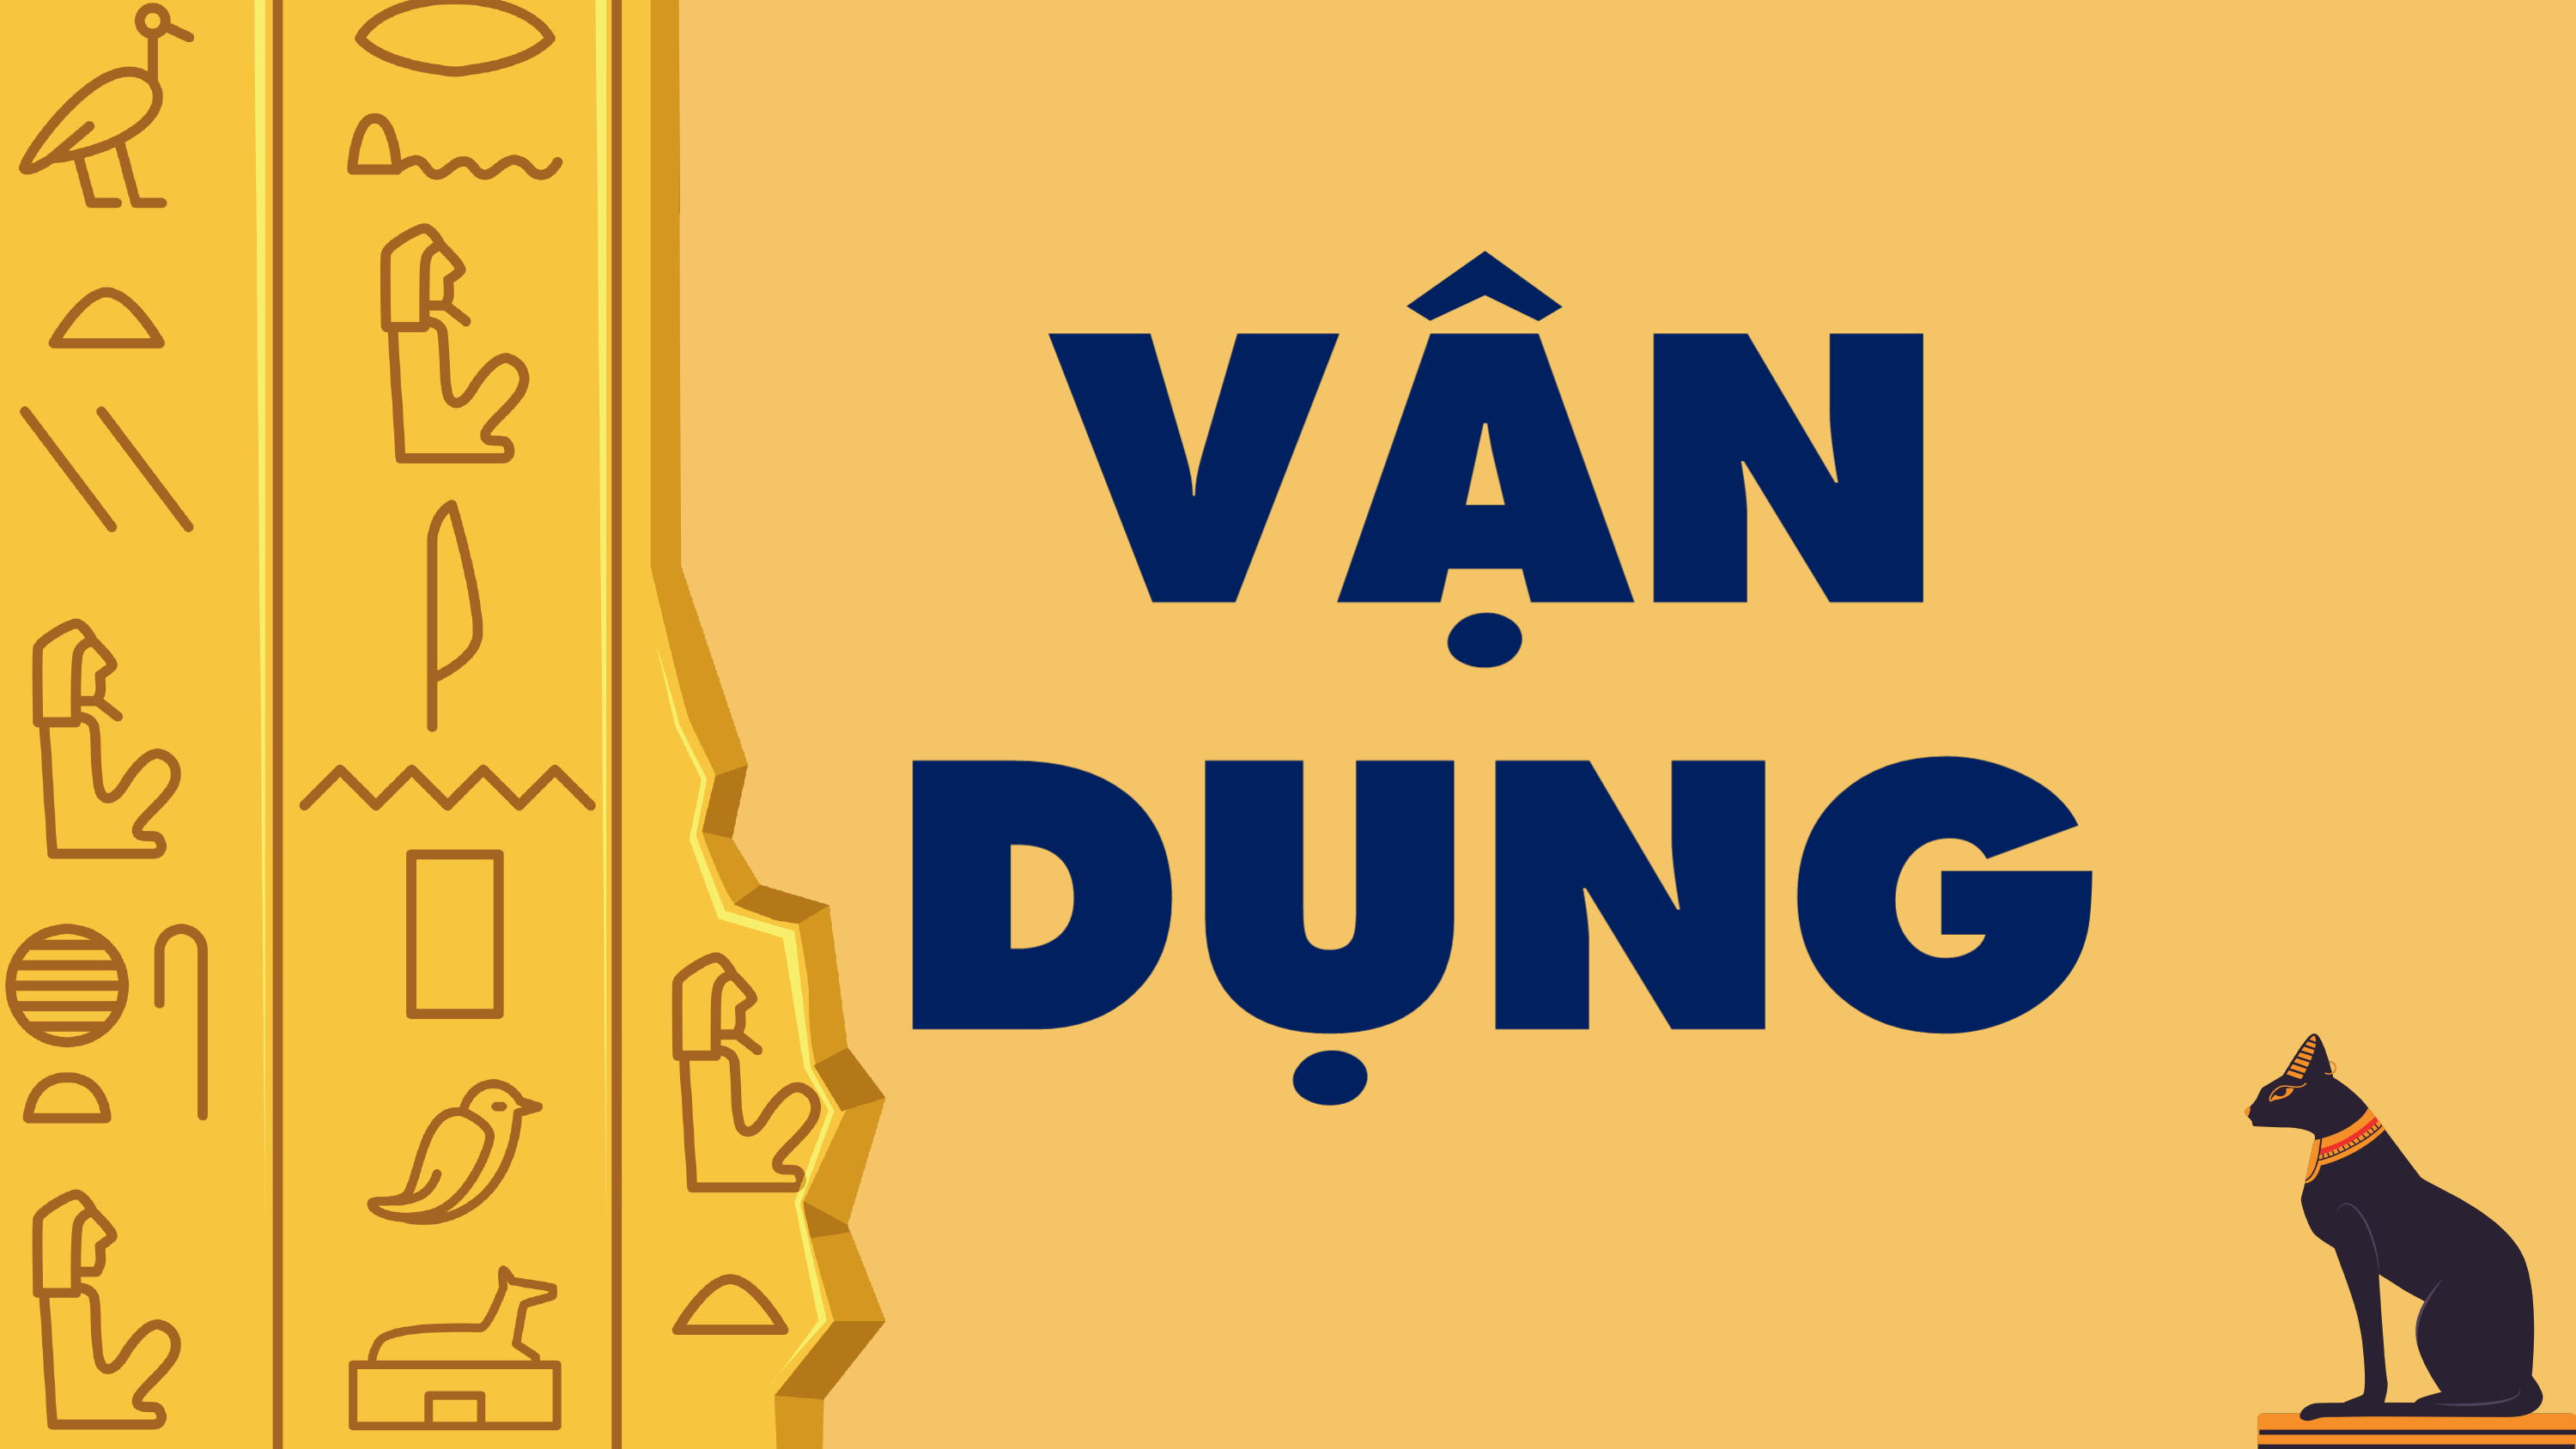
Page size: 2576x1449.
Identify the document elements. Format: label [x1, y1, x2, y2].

text_box [2243, 1027, 2576, 1449]
text_box [0, 0, 885, 1449]
picture [676, 144, 2318, 1322]
